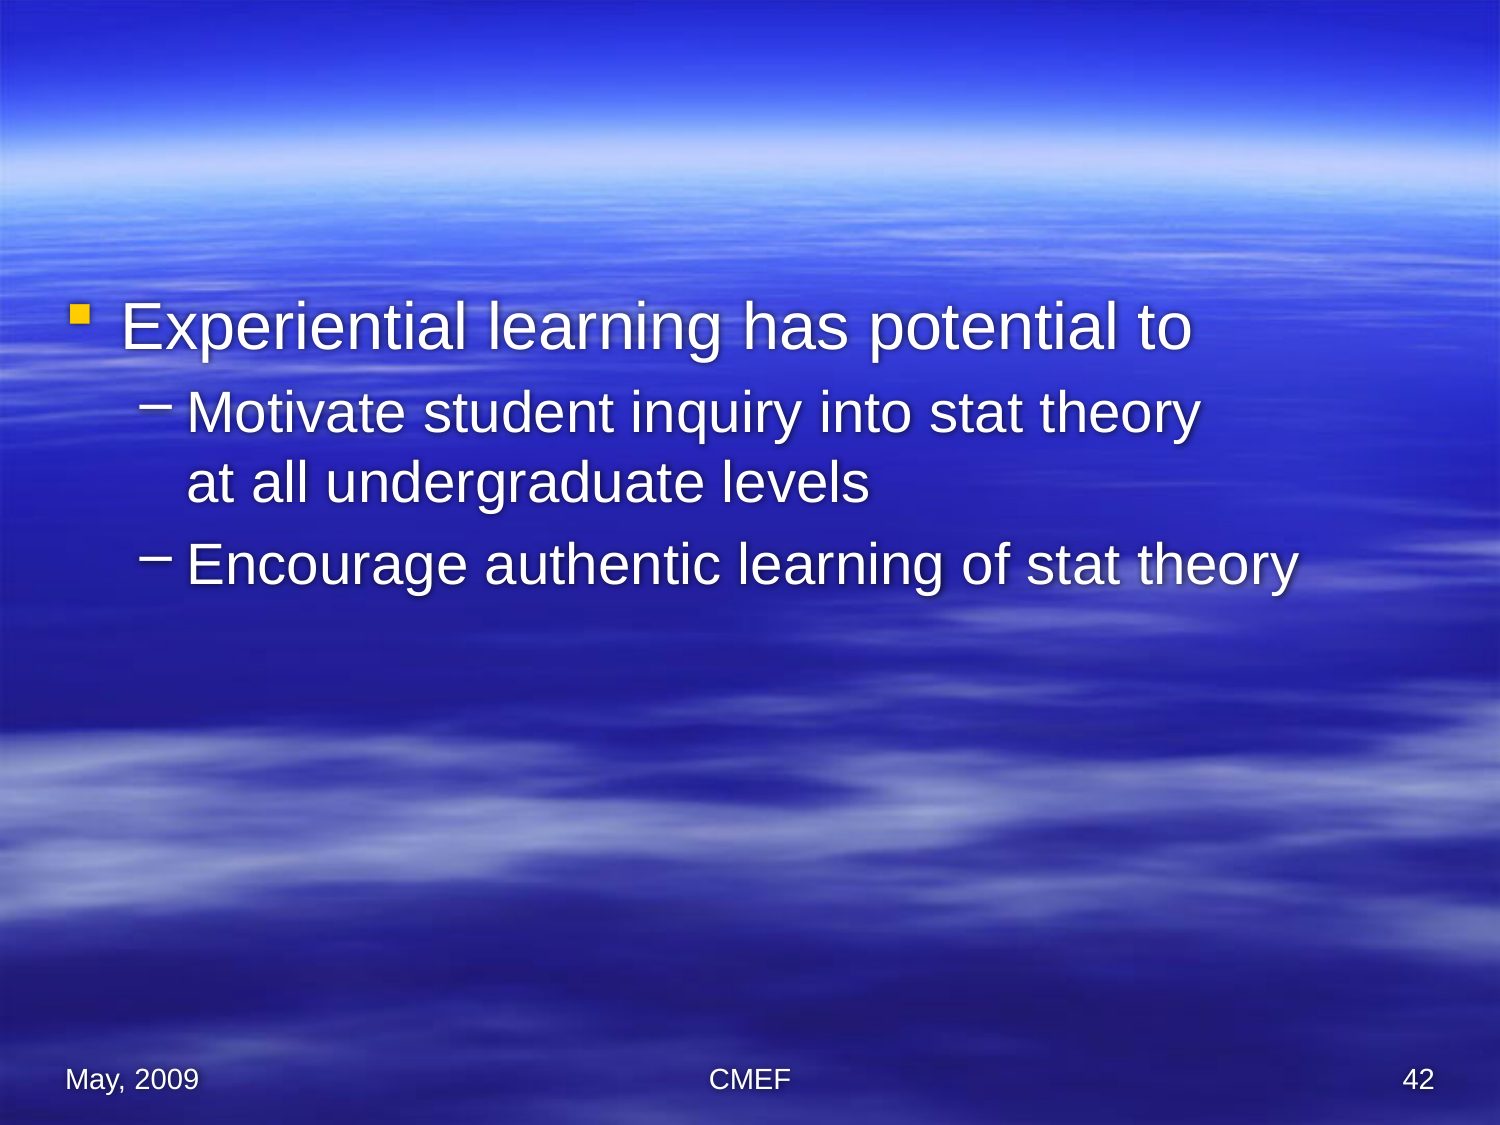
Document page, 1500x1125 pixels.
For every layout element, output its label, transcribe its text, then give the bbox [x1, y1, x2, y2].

slide_number 42 [1074, 1024, 1451, 1103]
list Experiential learning has potential to Motivate student inquiry into stat theory at all undergraduate levels Encourage authentic learning of stat theory [49, 274, 1451, 1001]
footer CMEF [512, 1024, 988, 1103]
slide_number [49, 1024, 426, 1103]
picture [0, 0, 1500, 1125]
